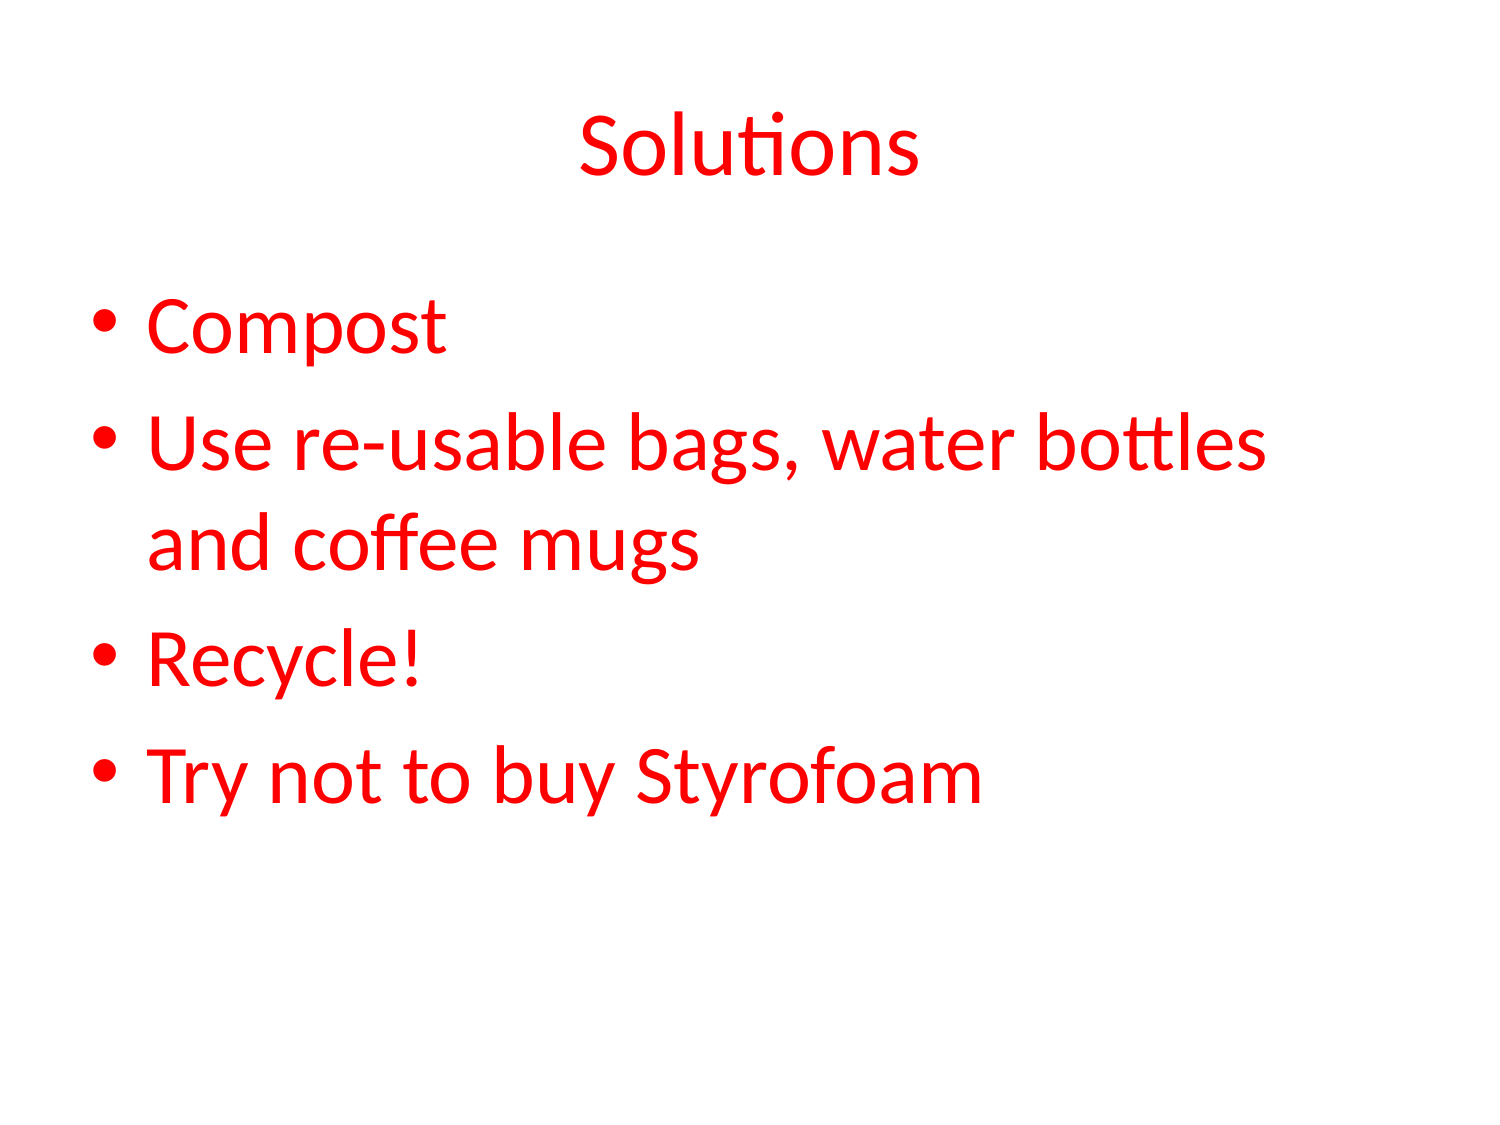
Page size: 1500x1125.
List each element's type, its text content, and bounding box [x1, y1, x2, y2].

list Compost Use re-usable bags, water bottles and coffee mugs Recycle! Try not to buy Styrofoam [75, 262, 1425, 1005]
title Solutions [75, 45, 1425, 233]
